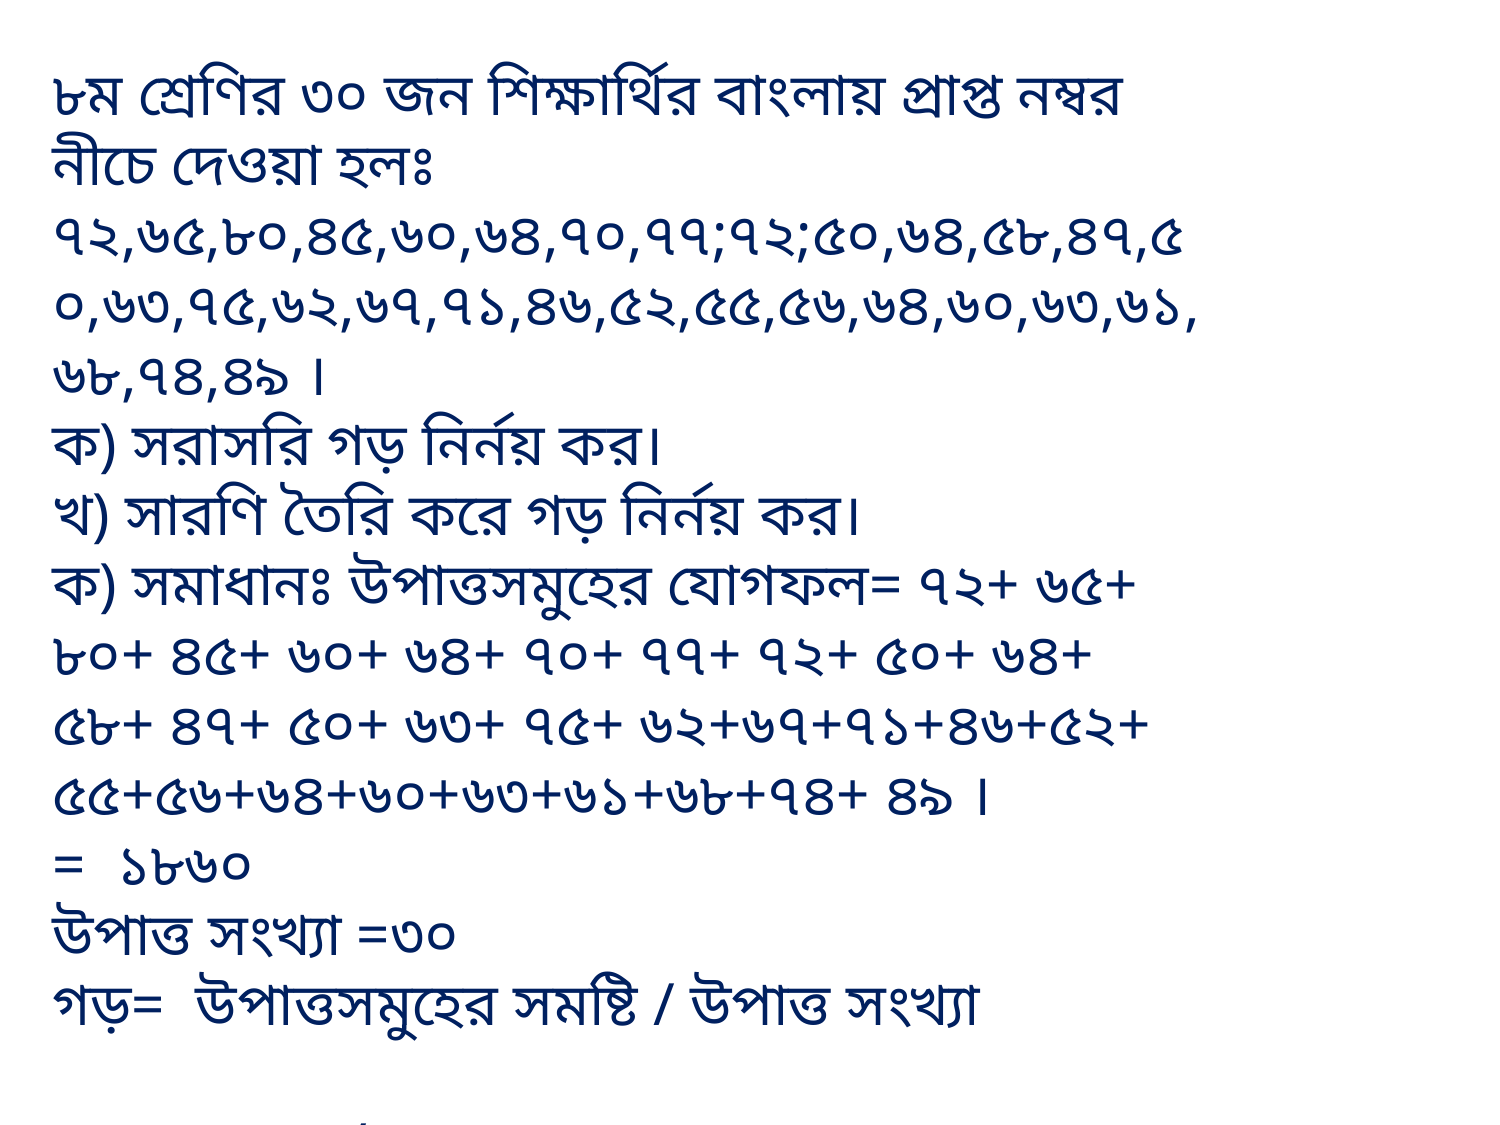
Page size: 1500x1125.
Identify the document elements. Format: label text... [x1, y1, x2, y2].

text_box ৮ম শ্রেণির ৩০ জন শিক্ষার্থির বাংলায় প্রাপ্ত নম্বর নীচে দেওয়া হলঃ ৭২,৬৫,৮০,৪৫,৬০,৬৪,৭০,৭৭;৭২;৫০,৬৪,৫৮,৪৭,৫০,৬৩,৭৫,৬২,৬৭,৭১,৪৬,৫২,৫৫,৫৬,৬৪,৬০,৬৩,৬১,৬৮,৭৪,৪৯ । ক) সরাসরি গড় নির্নয় কর। খ) সারণি তৈরি করে গড় নির্নয় কর। ক) সমাধানঃ উপাত্তসমুহের যোগফল= ৭২+ ৬৫+ ৮০+ ৪৫+ ৬০+ ৬৪+ ৭০+ ৭৭+ ৭২+ ৫০+ ৬৪+ ৫৮+ ৪৭+ ৫০+ ৬৩+ ৭৫+ ৬২+৬৭+৭১+৪৬+৫২+ ৫৫+৫৬+৬৪+৬০+৬৩+৬১+৬৮+৭৪+ ৪৯ । = ১৮৬০ উপাত্ত সংখ্যা =৩০ গড়= উপাত্তসমুহের সমষ্টি / উপাত্ত সংখ্যা = ১৮৬০/৩০ = ৬২ নম্বর । [37, 50, 1225, 1125]
